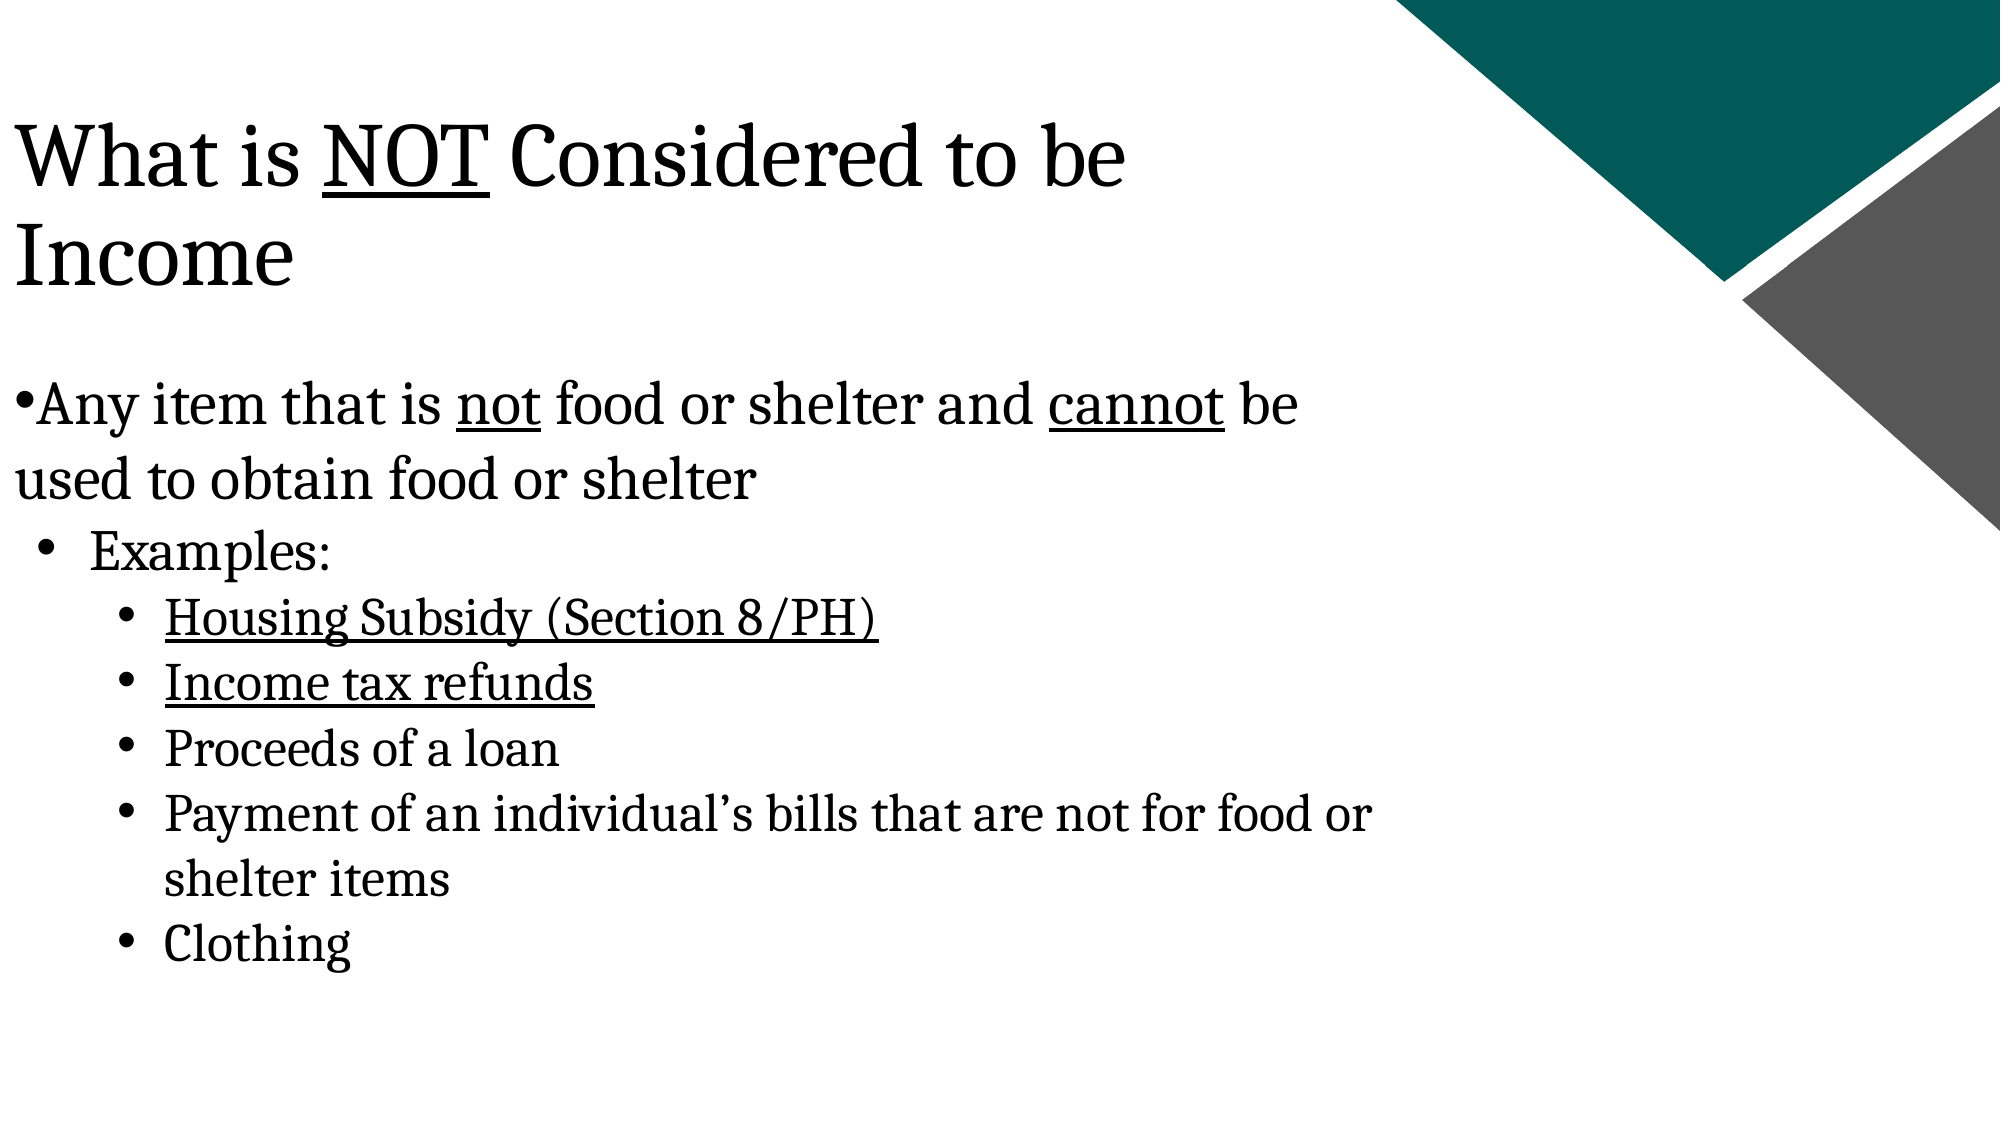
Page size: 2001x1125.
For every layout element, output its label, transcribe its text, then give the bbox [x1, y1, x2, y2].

picture [1395, 0, 2000, 531]
list Any item that is not food or shelter and cannot be used to obtain food or shelter Examples: Housing Subsidy (Section 8/PH) Income tax refunds Proceeds of a loan Payment of an individual’s bills that are not for food or shelter items Clothing [0, 354, 1411, 992]
title What is NOT Considered to be Income [0, 99, 1411, 317]
